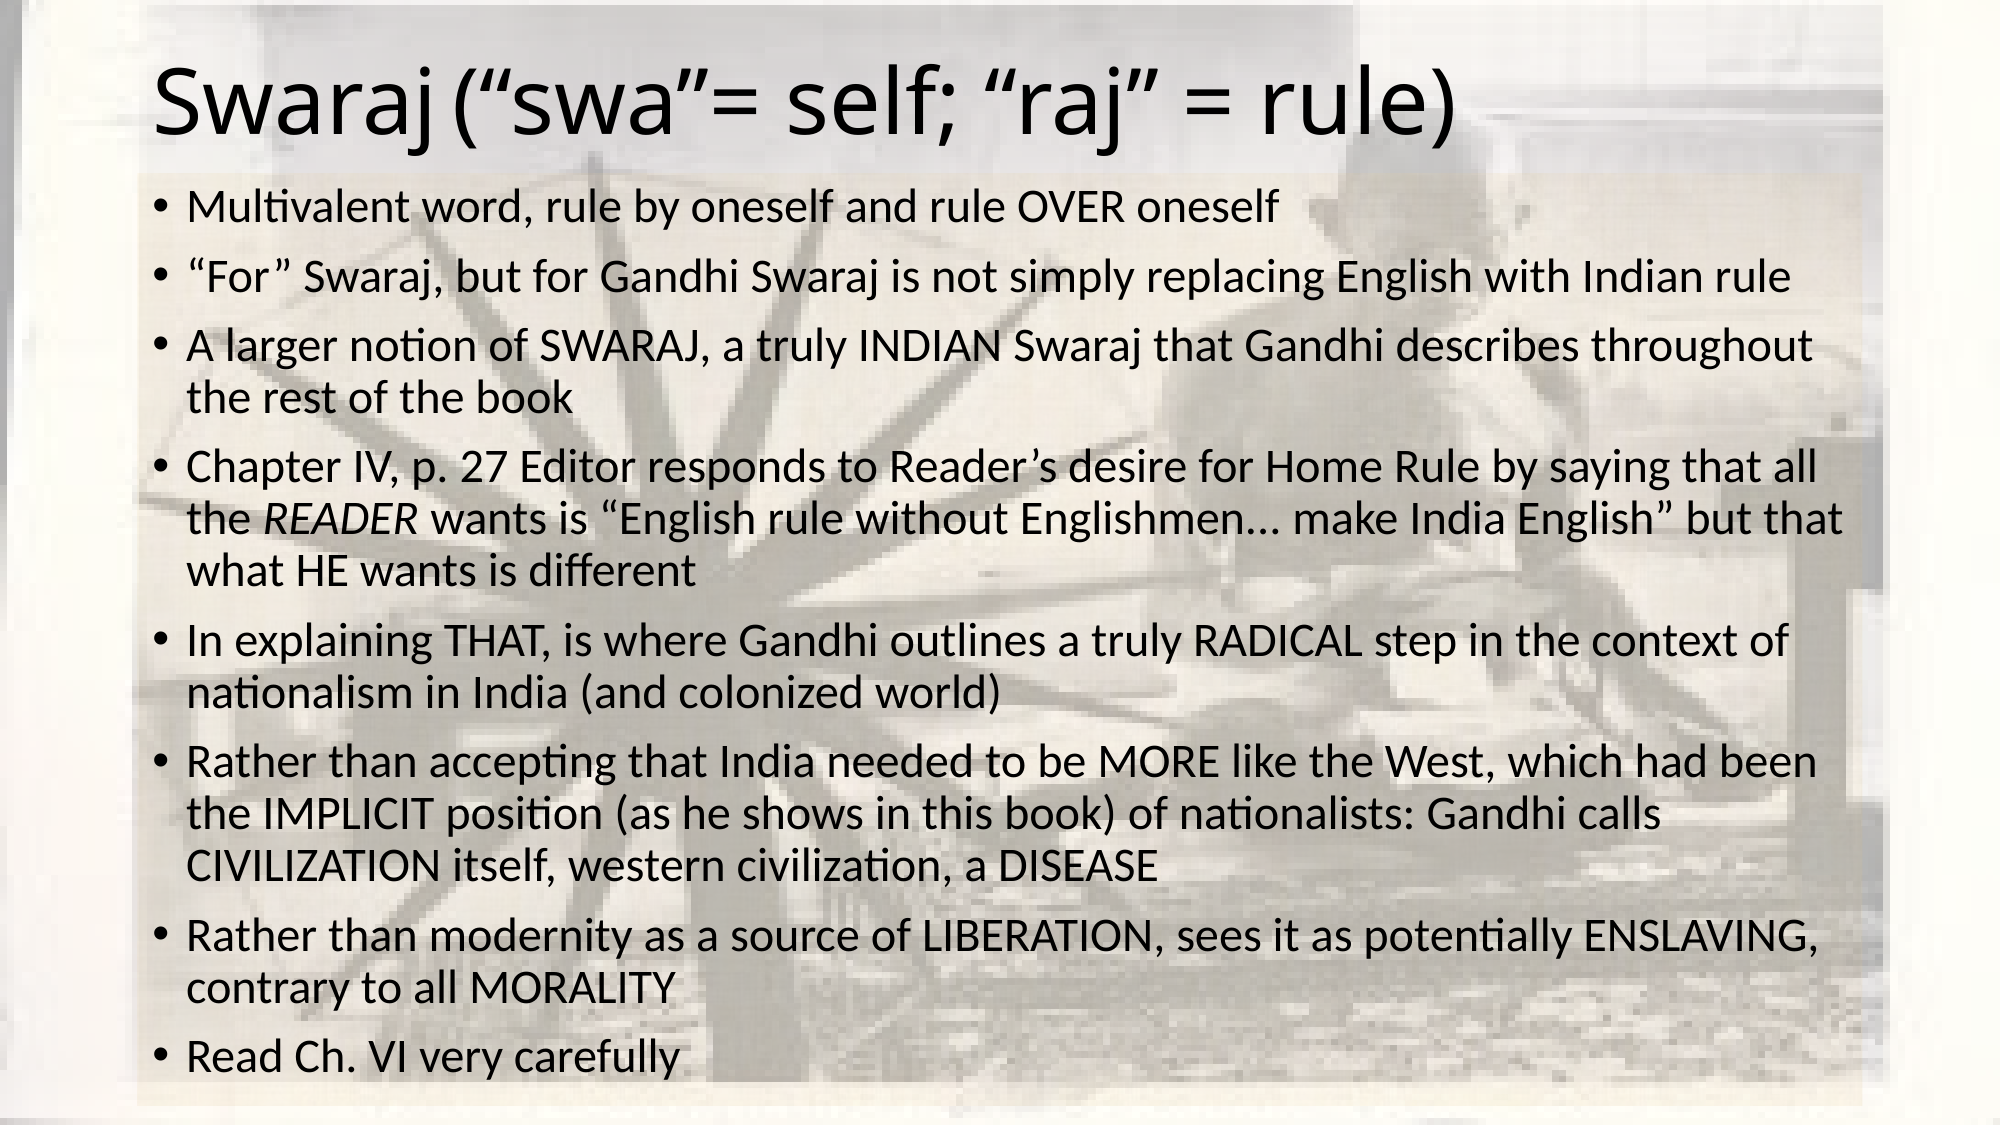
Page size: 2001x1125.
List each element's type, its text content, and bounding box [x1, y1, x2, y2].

title Swaraj (“swa”= self; “raj” = rule) [137, 0, 1863, 173]
list Multivalent word, rule by oneself and rule OVER oneself “For” Swaraj, but for Gandhi Swaraj is not simply replacing English with Indian rule A larger notion of SWARAJ, a truly INDIAN Swaraj that Gandhi describes throughout the rest of the book Chapter IV, p. 27 Editor responds to Reader’s desire for Home Rule by saying that all the READER wants is “English rule without Englishmen... make India English” but that what HE wants is different In explaining THAT, is where Gandhi outlines a truly RADICAL step in the context of nationalism in India (and colonized world) Rather than accepting that India needed to be MORE like the West, which had been the IMPLICIT position (as he shows in this book) of nationalists: Gandhi calls CIVILIZATION itself, western civilization, a DISEASE Rather than modernity as a source of LIBERATION, sees it as potentially ENSLAVING, contrary to all MORALITY Read Ch. VI very carefully [137, 173, 1863, 1106]
